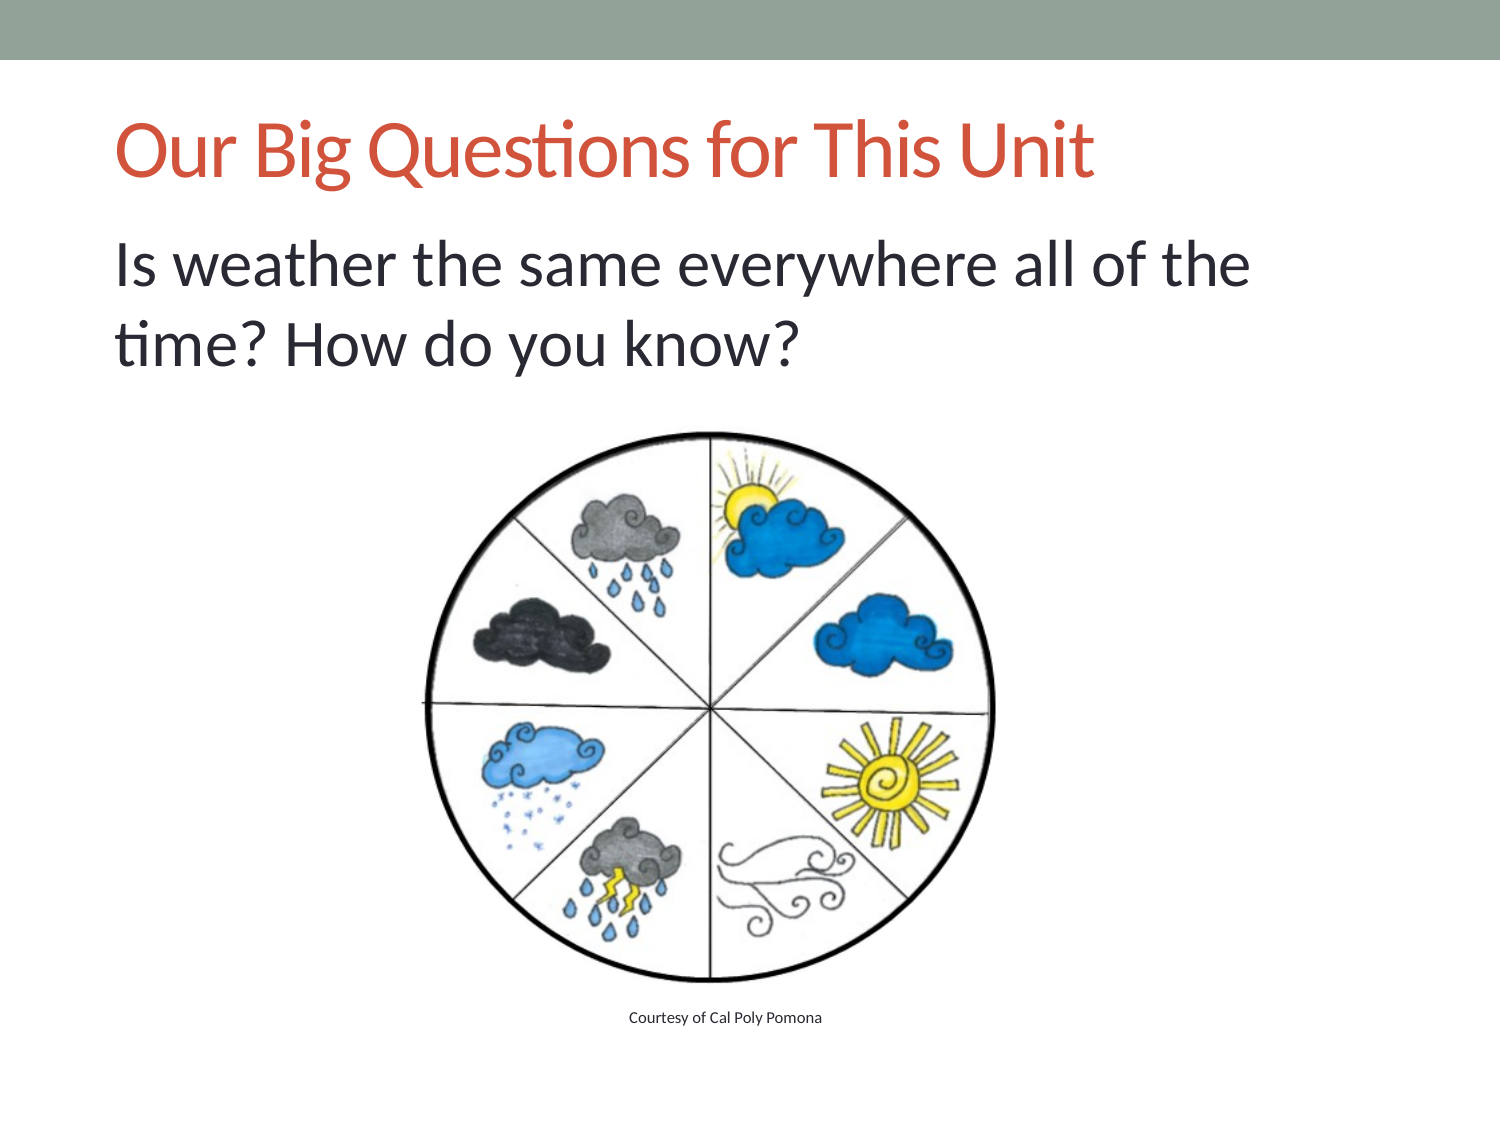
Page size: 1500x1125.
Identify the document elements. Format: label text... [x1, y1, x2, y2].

text_box Is weather the same everywhere all of the time? How do you know? [99, 212, 1413, 388]
picture [421, 424, 997, 988]
text_box Courtesy of Cal Poly Pomona [614, 999, 838, 1035]
title Our Big Questions for This Unit [99, 62, 1425, 225]
